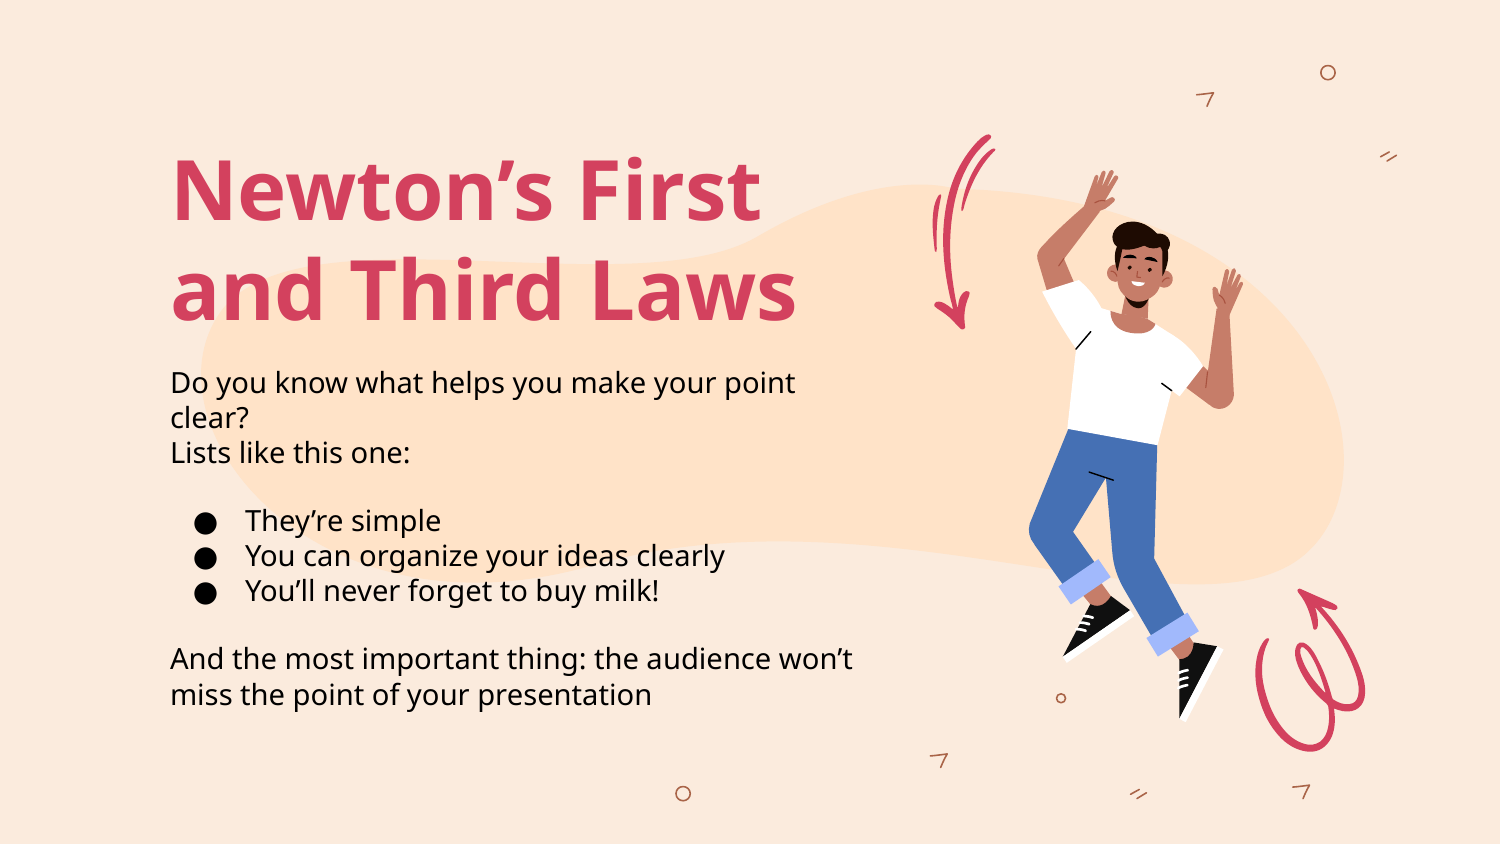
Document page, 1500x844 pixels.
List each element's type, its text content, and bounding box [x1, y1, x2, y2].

title Newton’s First and Third Laws [154, 122, 831, 290]
text_box [1255, 588, 1366, 752]
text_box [1027, 169, 1244, 723]
subtitle Do you know what helps you make your point clear? Lists like this one: They’re simple You can organize your ideas clearly You’ll never forget to buy milk! And the most important thing: the audience won’t miss the point of your presentation [154, 349, 893, 726]
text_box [880, 178, 1022, 292]
